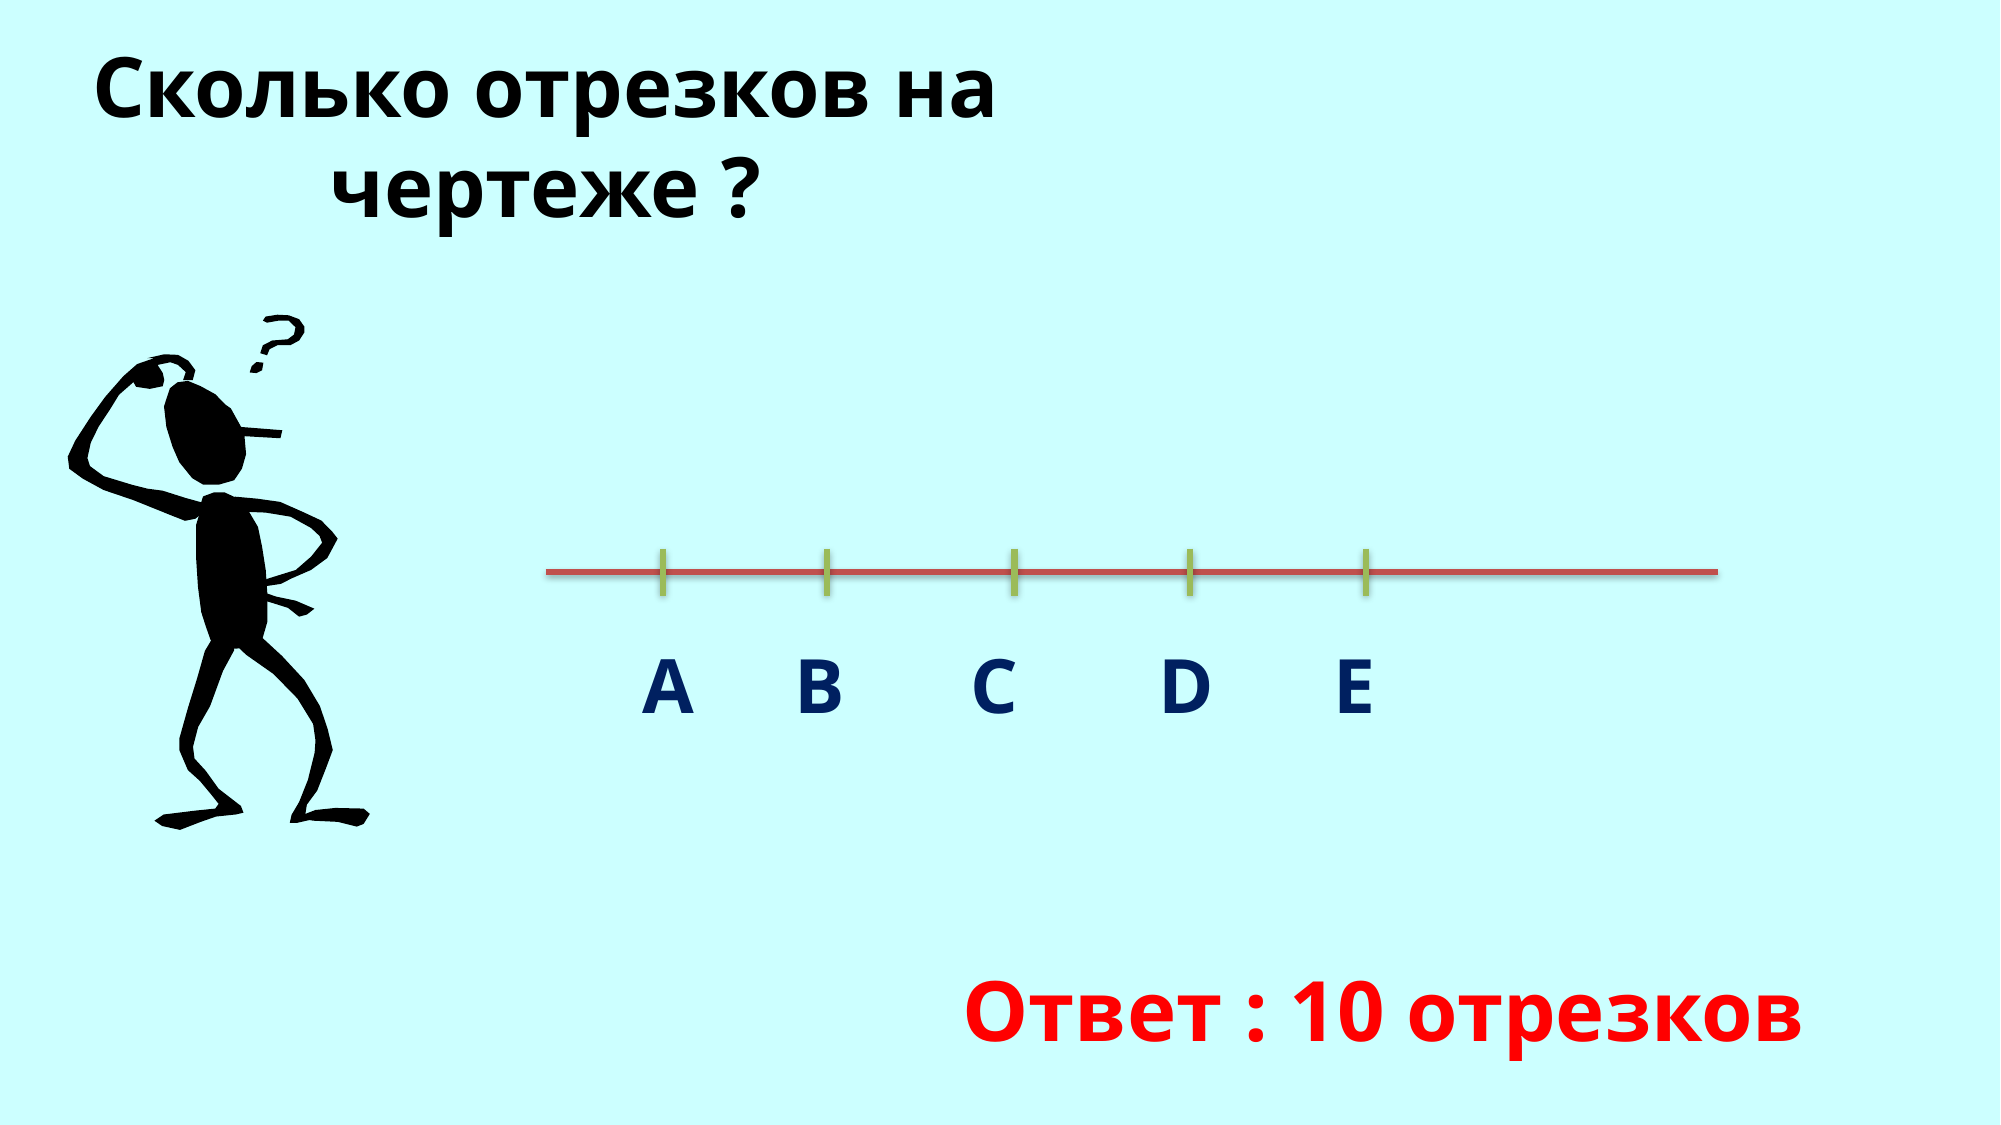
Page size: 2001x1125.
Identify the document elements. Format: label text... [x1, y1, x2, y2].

picture [67, 314, 370, 830]
text_box Сколько отрезков на чертеже ? [45, 27, 1046, 242]
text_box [545, 548, 1718, 737]
text_box Ответ : 10 отрезков [947, 950, 1842, 1066]
